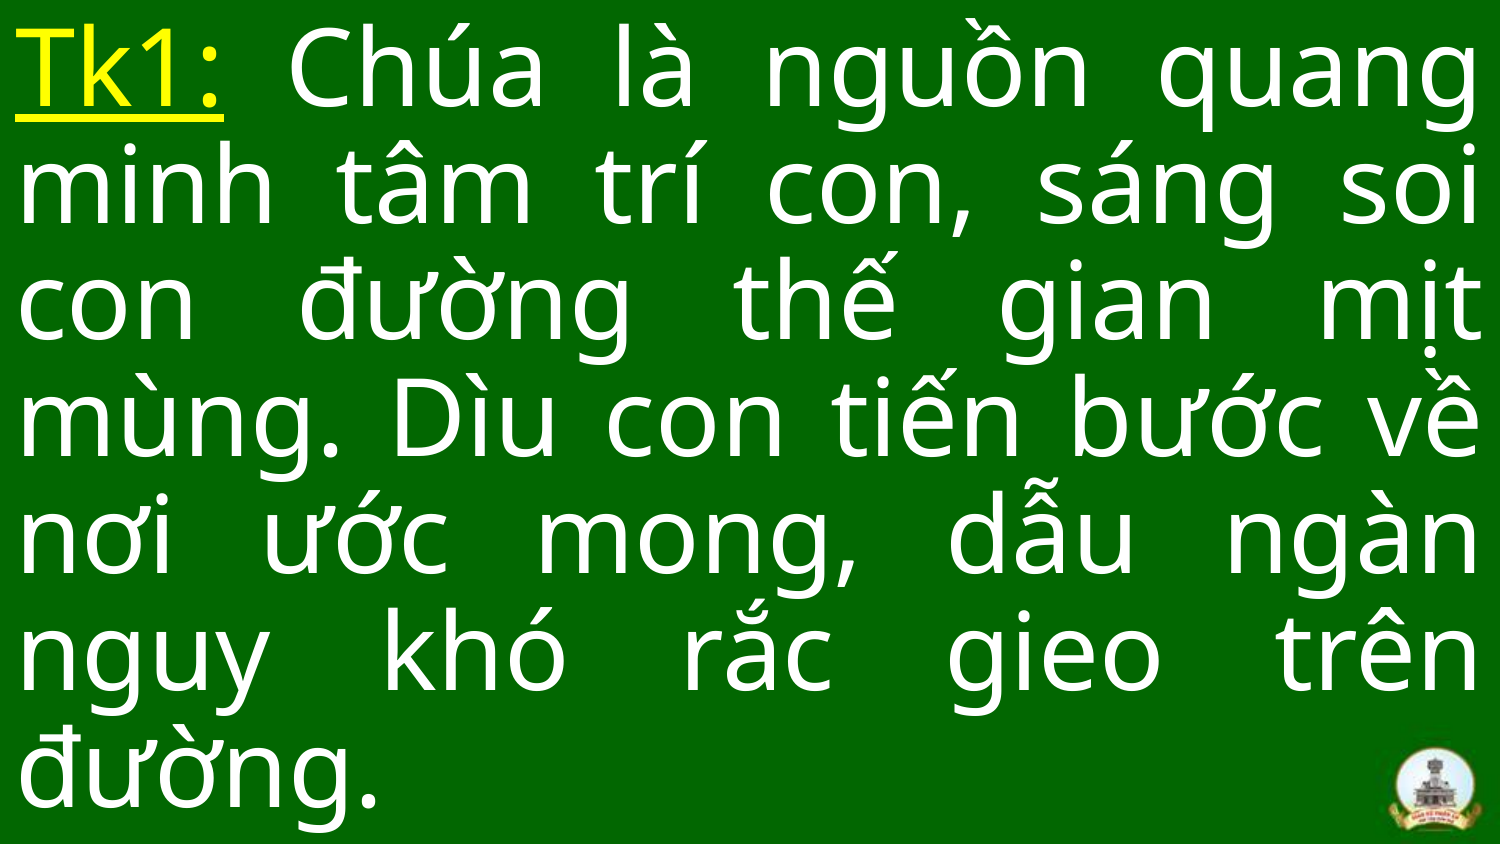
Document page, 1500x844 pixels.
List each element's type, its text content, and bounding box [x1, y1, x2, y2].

subtitle Tk1: Chúa là nguồn quang minh tâm trí con, sáng soi con đường thế gian mịt mùng. Dìu con tiến bước về nơi ước mong, dẫu ngàn nguy khó rắc gieo trên đường. [0, 0, 1500, 844]
